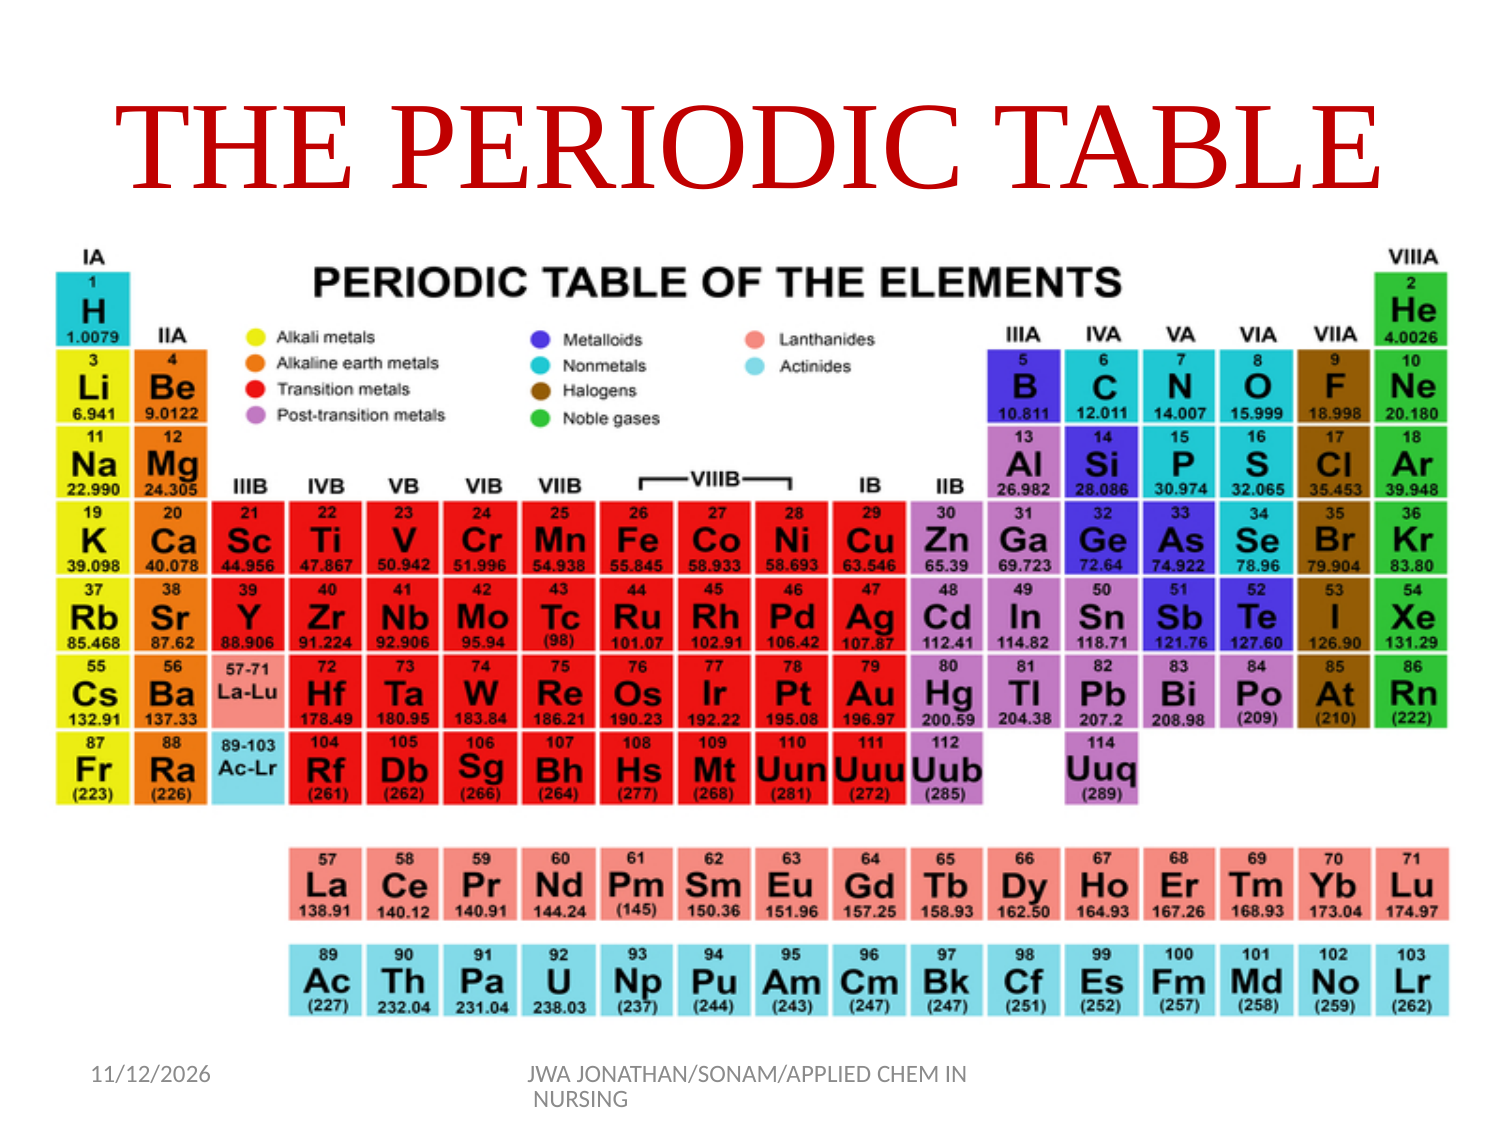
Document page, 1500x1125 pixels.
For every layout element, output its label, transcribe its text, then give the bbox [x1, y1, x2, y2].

title THE PERIODIC TABLE [75, 45, 1425, 210]
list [0, 212, 1500, 1038]
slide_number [75, 1047, 425, 1103]
footer JWA JONATHAN/SONAM/APPLIED CHEM IN NURSING [512, 1047, 988, 1103]
